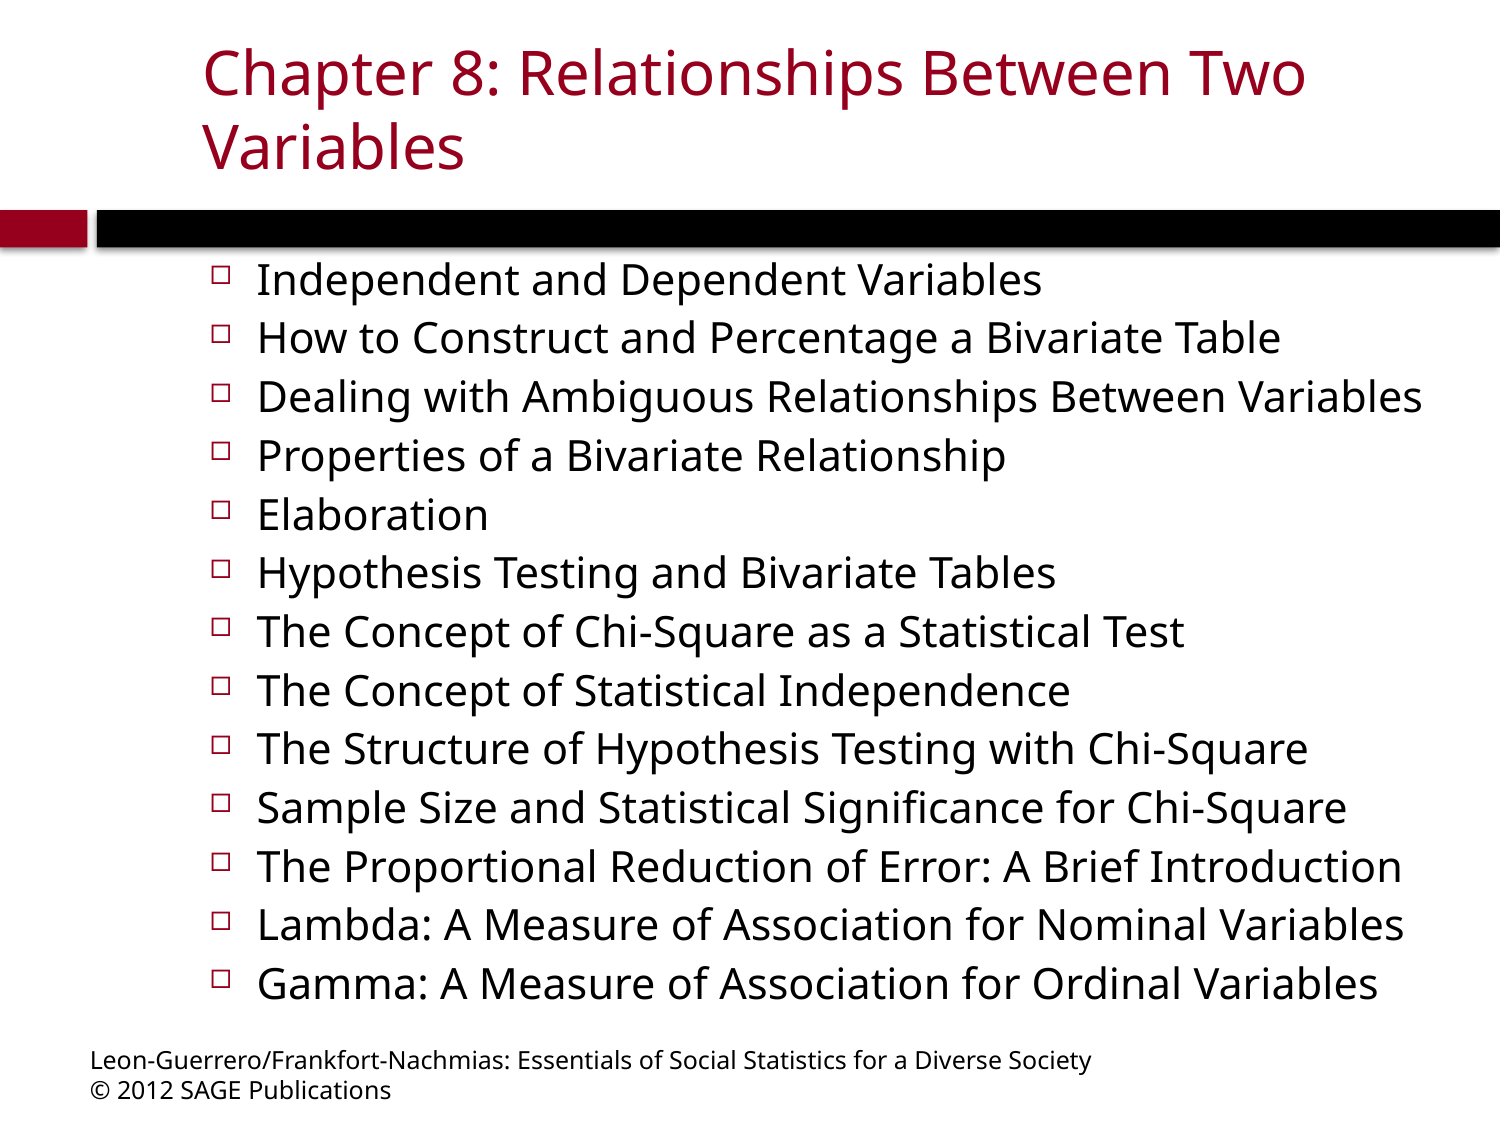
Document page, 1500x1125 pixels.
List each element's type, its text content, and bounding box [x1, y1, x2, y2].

title Chapter 8: Relationships Between Two Variables [188, 26, 1500, 189]
list Independent and Dependent Variables How to Construct and Percentage a Bivariate Table Dealing with Ambiguous Relationships Between Variables Properties of a Bivariate Relationship Elaboration Hypothesis Testing and Bivariate Tables The Concept of Chi-Square as a Statistical Test The Concept of Statistical Independence The Structure of Hypothesis Testing with Chi-Square Sample Size and Statistical Significance for Chi-Square The Proportional Reduction of Error: A Brief Introduction Lambda: A Measure of Association for Nominal Variables Gamma: A Measure of Association for Ordinal Variables [194, 250, 1481, 1027]
